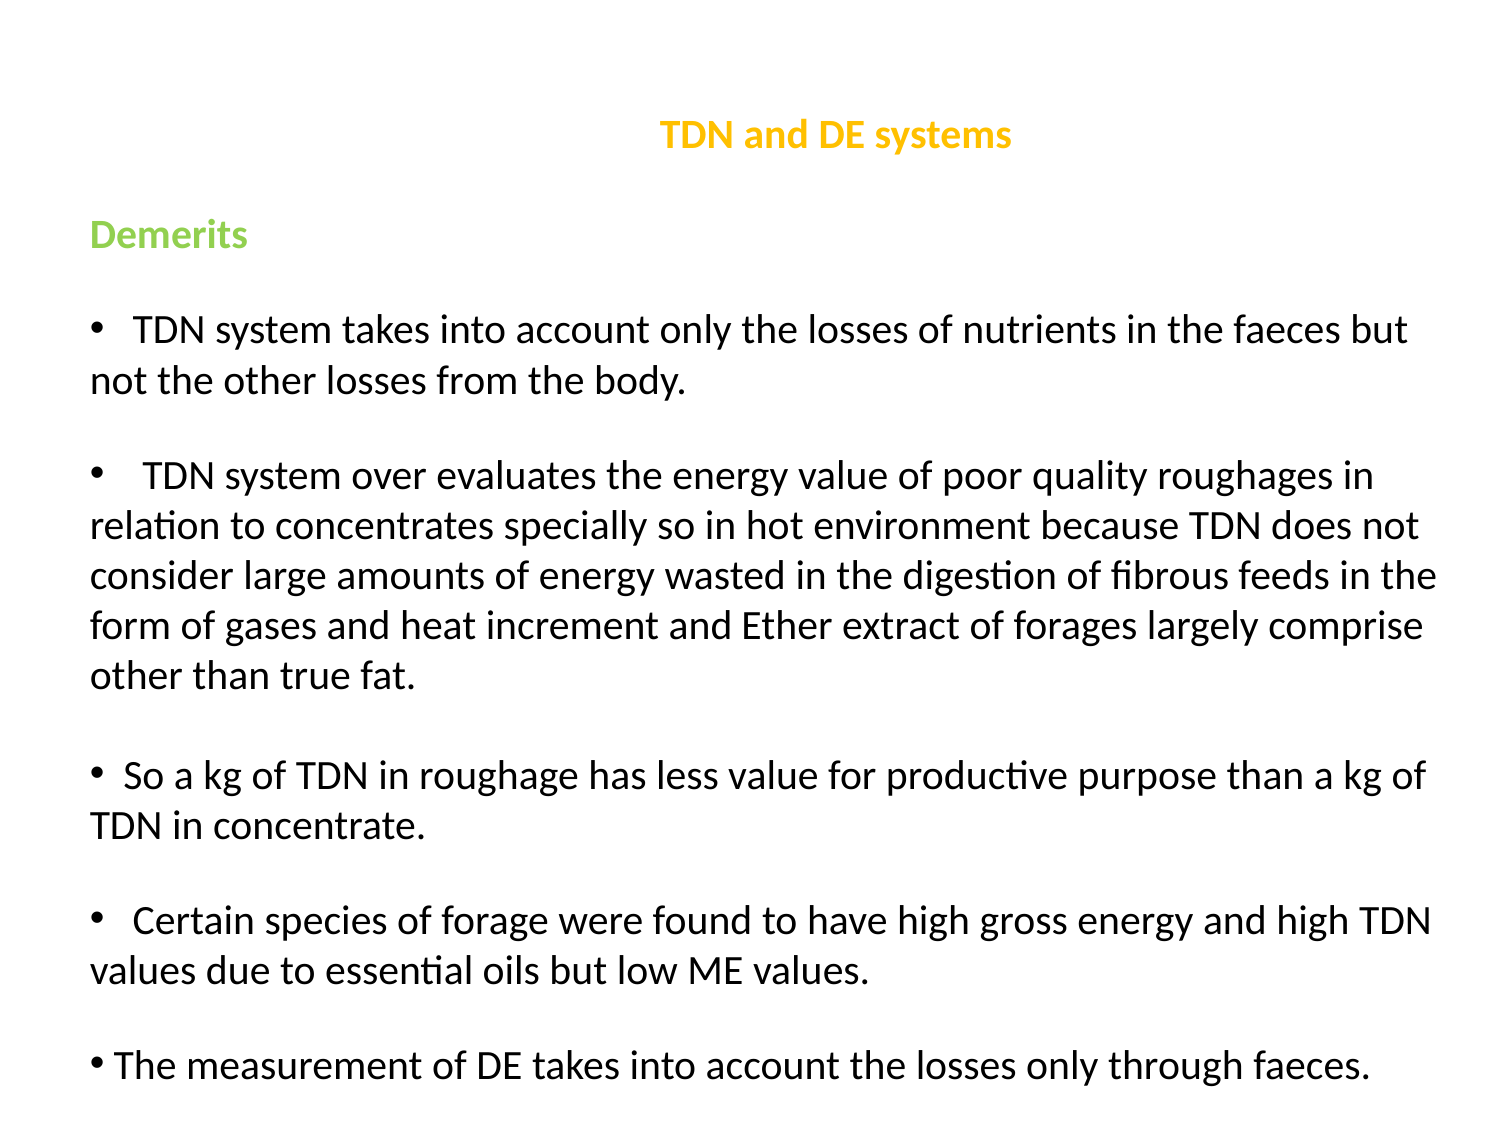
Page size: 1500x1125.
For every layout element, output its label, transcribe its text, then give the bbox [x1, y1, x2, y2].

text_box TDN and DE systems Demerits TDN system takes into account only the losses of nutrients in the faeces but not the other losses from the body. TDN system over evaluates the energy value of poor quality roughages in relation to concentrates specially so in hot environment because TDN does not consider large amounts of energy wasted in the digestion of fibrous feeds in the form of gases and heat increment and Ether extract of forages largely comprise other than true fat. So a kg of TDN in roughage has less value for productive purpose than a kg of TDN in concentrate. Certain species of forage were found to have high gross energy and high TDN values due to essential oils but low ME values. The measurement of DE takes into account the losses only through faeces. [75, 99, 1463, 1125]
